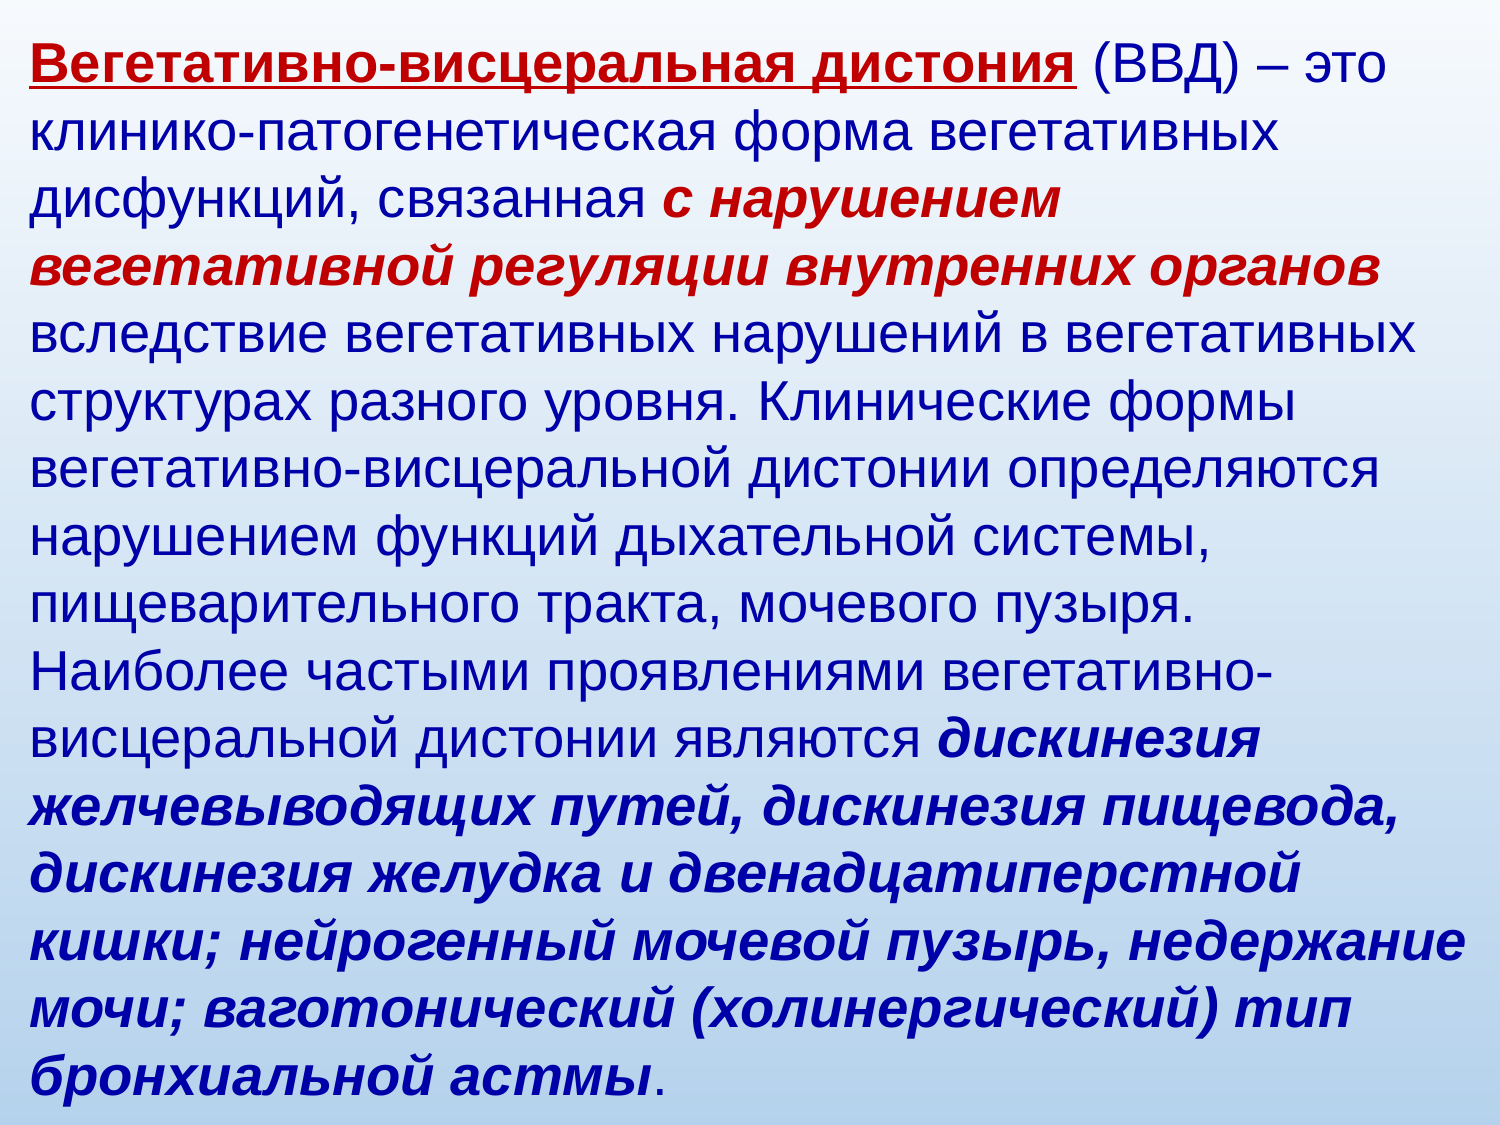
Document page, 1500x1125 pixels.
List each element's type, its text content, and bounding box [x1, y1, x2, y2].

text_box Вегетативно-висцеральная дистония (ВВД) – это клинико-патогенетическая форма вегетативных дисфункций, связанная с нарушением вегетативной регуляции внутренних органов вследствие вегетативных нарушений в вегетативных структурах разного уровня. Клинические формы вегетативно-висцеральной дистонии определяются нарушением функций дыхательной системы, пищеварительного тракта, мочевого пузыря. Наиболее частыми проявлениями вегетативно-висцеральной дистонии являются дискинезия желчевыводящих путей, дискинезия пищевода, дискинезия желудка и двенадцатиперстной кишки; нейрогенный мочевой пузырь, недержание мочи; ваготонический (холинергический) тип бронхиальной астмы. [14, 19, 1486, 1114]
